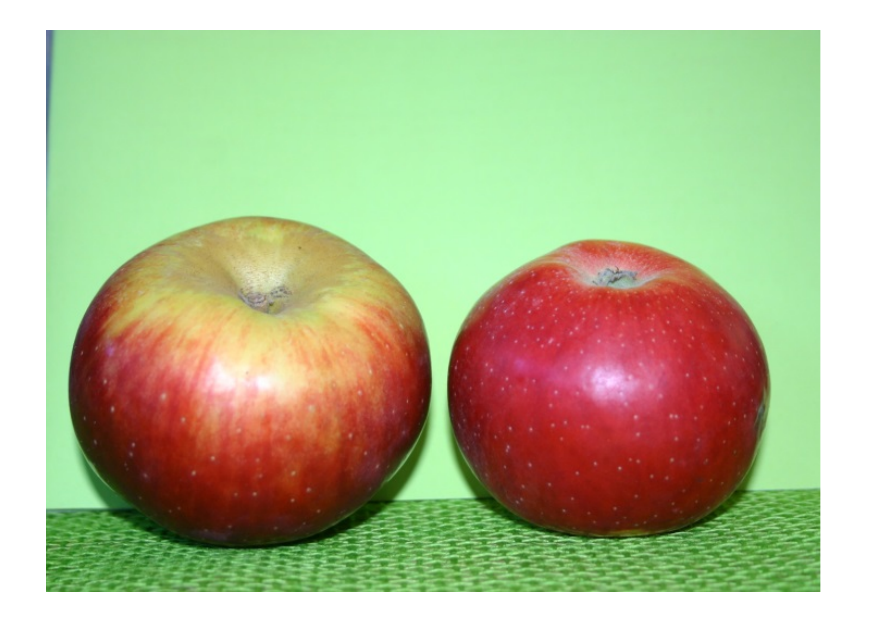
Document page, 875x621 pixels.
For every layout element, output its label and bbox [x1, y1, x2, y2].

picture [45, 30, 821, 592]
